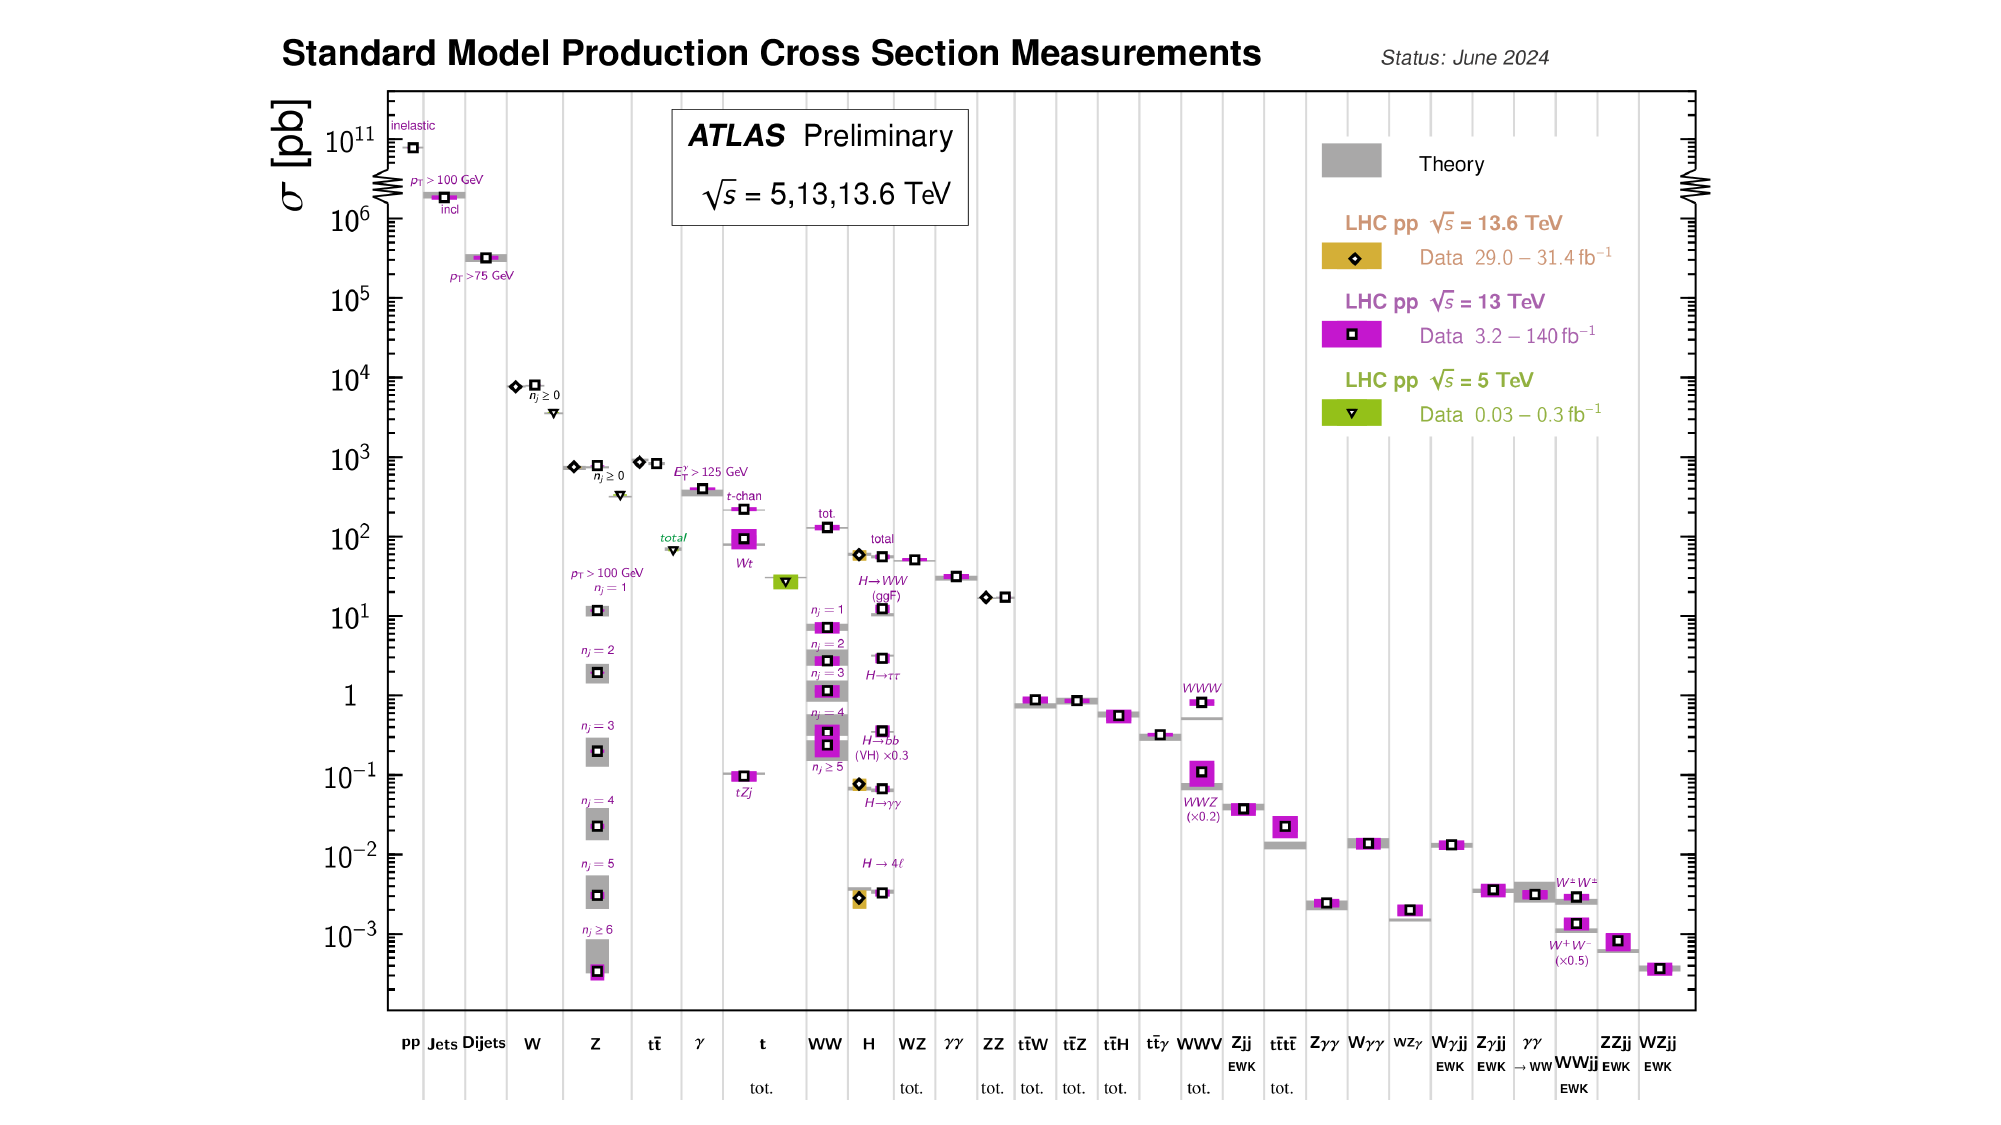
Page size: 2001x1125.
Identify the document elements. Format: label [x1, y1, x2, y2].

picture [250, 0, 1750, 1125]
